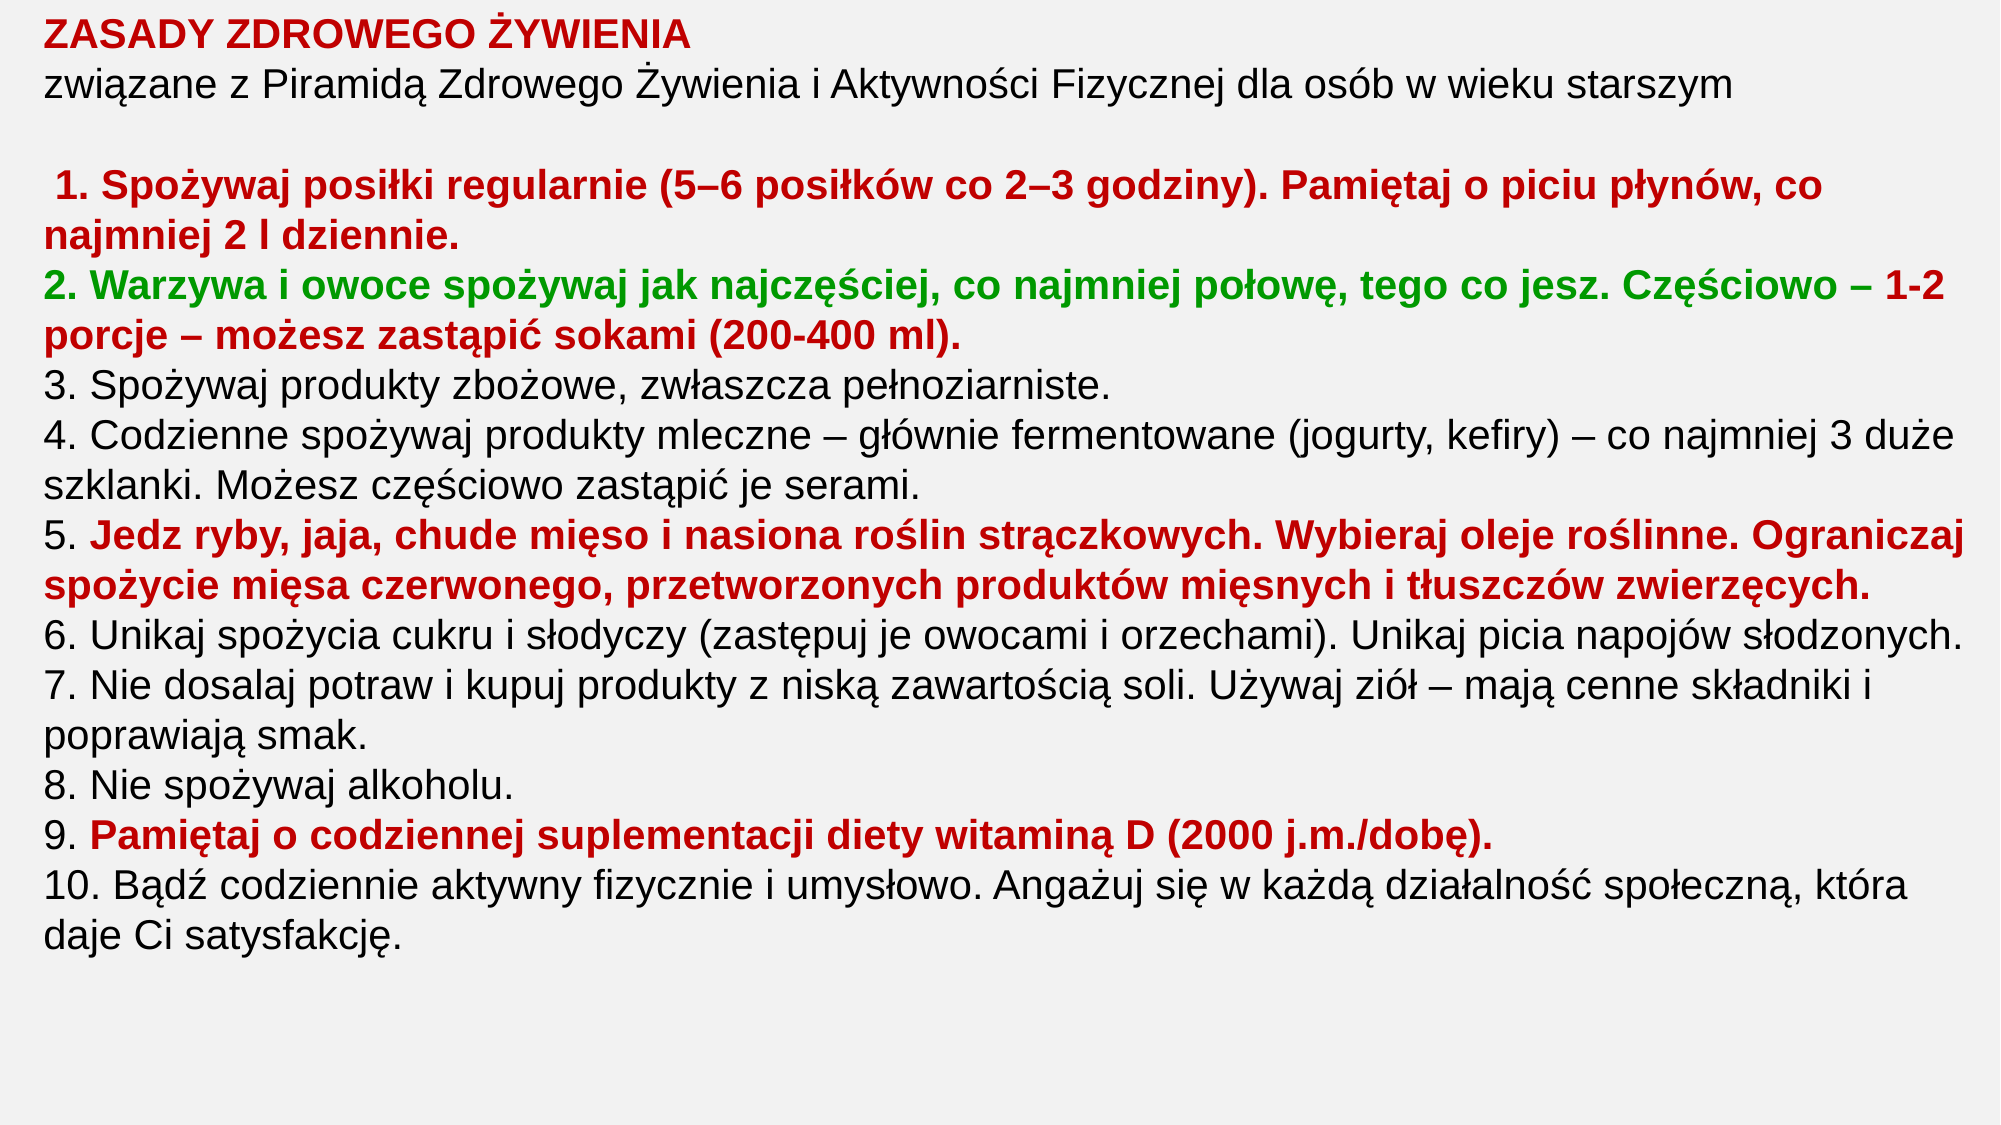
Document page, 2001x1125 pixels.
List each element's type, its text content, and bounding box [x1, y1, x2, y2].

text_box ZASADY ZDROWEGO ŻYWIENIA związane z Piramidą Zdrowego Żywienia i Aktywności Fizycznej dla osób w wieku starszym 1. Spożywaj posiłki regularnie (5–6 posiłków co 2–3 godziny). Pamiętaj o piciu płynów, co najmniej 2 l dziennie. 2. Warzywa i owoce spożywaj jak najczęściej, co najmniej połowę, tego co jesz. Częściowo – 1-2 porcje – możesz zastąpić sokami (200-400 ml). 3. Spożywaj produkty zbożowe, zwłaszcza pełnoziarniste. 4. Codzienne spożywaj produkty mleczne – głównie fermentowane (jogurty, kefiry) – co najmniej 3 duże szklanki. Możesz częściowo zastąpić je serami. 5. Jedz ryby, jaja, chude mięso i nasiona roślin strączkowych. Wybieraj oleje roślinne. Ograniczaj spożycie mięsa czerwonego, przetworzonych produktów mięsnych i tłuszczów zwierzęcych. 6. Unikaj spożycia cukru i słodyczy (zastępuj je owocami i orzechami). Unikaj picia napojów słodzonych. 7. Nie dosalaj potraw i kupuj produkty z niską zawartością soli. Używaj ziół – mają cenne składniki i poprawiają smak. 8. Nie spożywaj alkoholu. 9. Pamiętaj o codziennej suplementacji diety witaminą D (2000 j.m./dobę). 10. Bądź codziennie aktywny fizycznie i umysłowo. Angażuj się w każdą działalność społeczną, która daje Ci satysfakcję. [28, 0, 2000, 1025]
